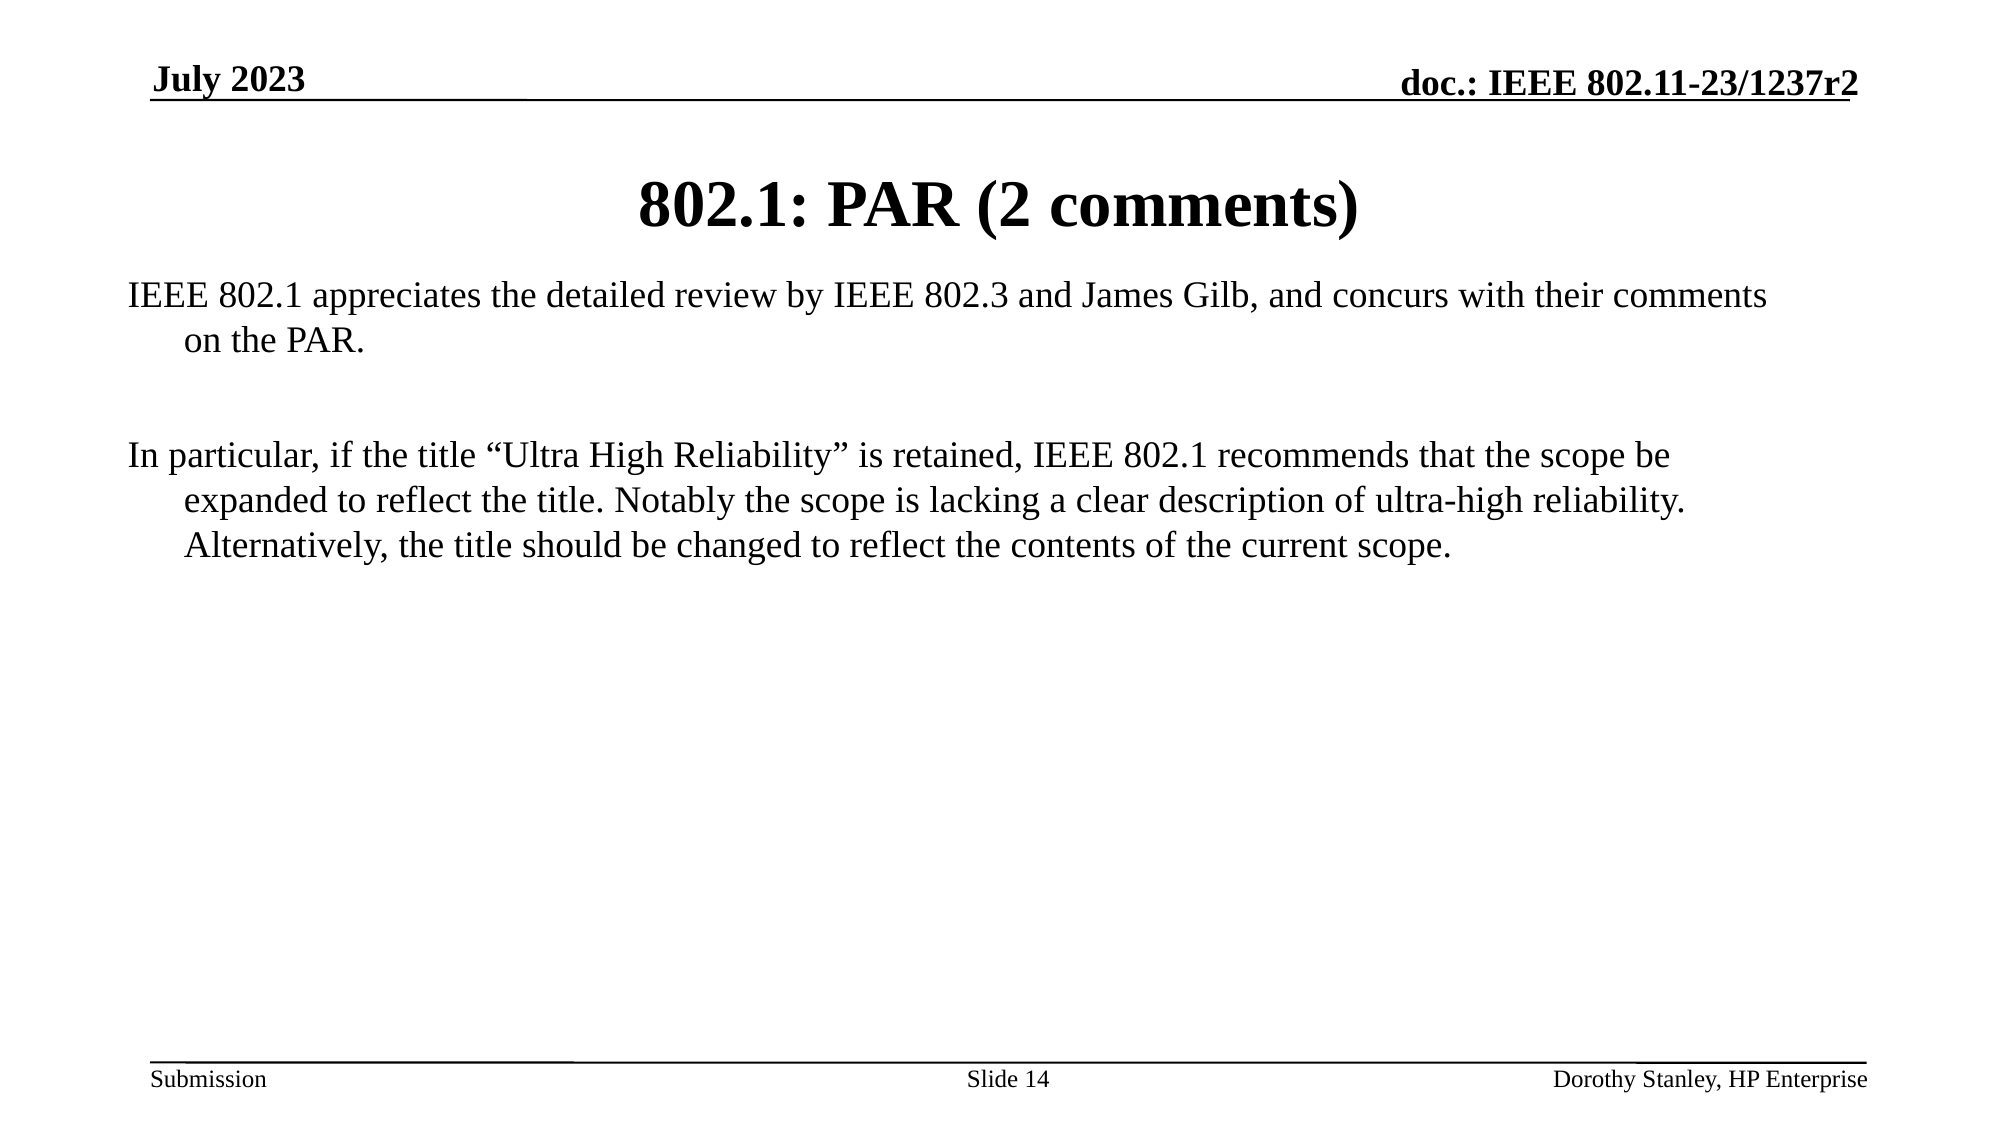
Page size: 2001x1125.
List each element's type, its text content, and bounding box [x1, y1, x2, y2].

footer Dorothy Stanley, HP Enterprise [1171, 1061, 1869, 1093]
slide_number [152, 54, 563, 100]
slide_number Slide 14 [950, 1061, 1067, 1123]
title 802.1: PAR (2 comments) [149, 112, 1850, 288]
list IEEE 802.1 appreciates the detailed review by IEEE 802.3 and James Gilb, and concurs with their comments on the PAR. In particular, if the title “Ultra High Reliability” is retained, IEEE 802.1 recommends that the scope be expanded to reflect the title. Notably the scope is lacking a clear description of ultra-high reliability. Alternatively, the title should be changed to reflect the contents of the current scope. [112, 262, 1813, 938]
